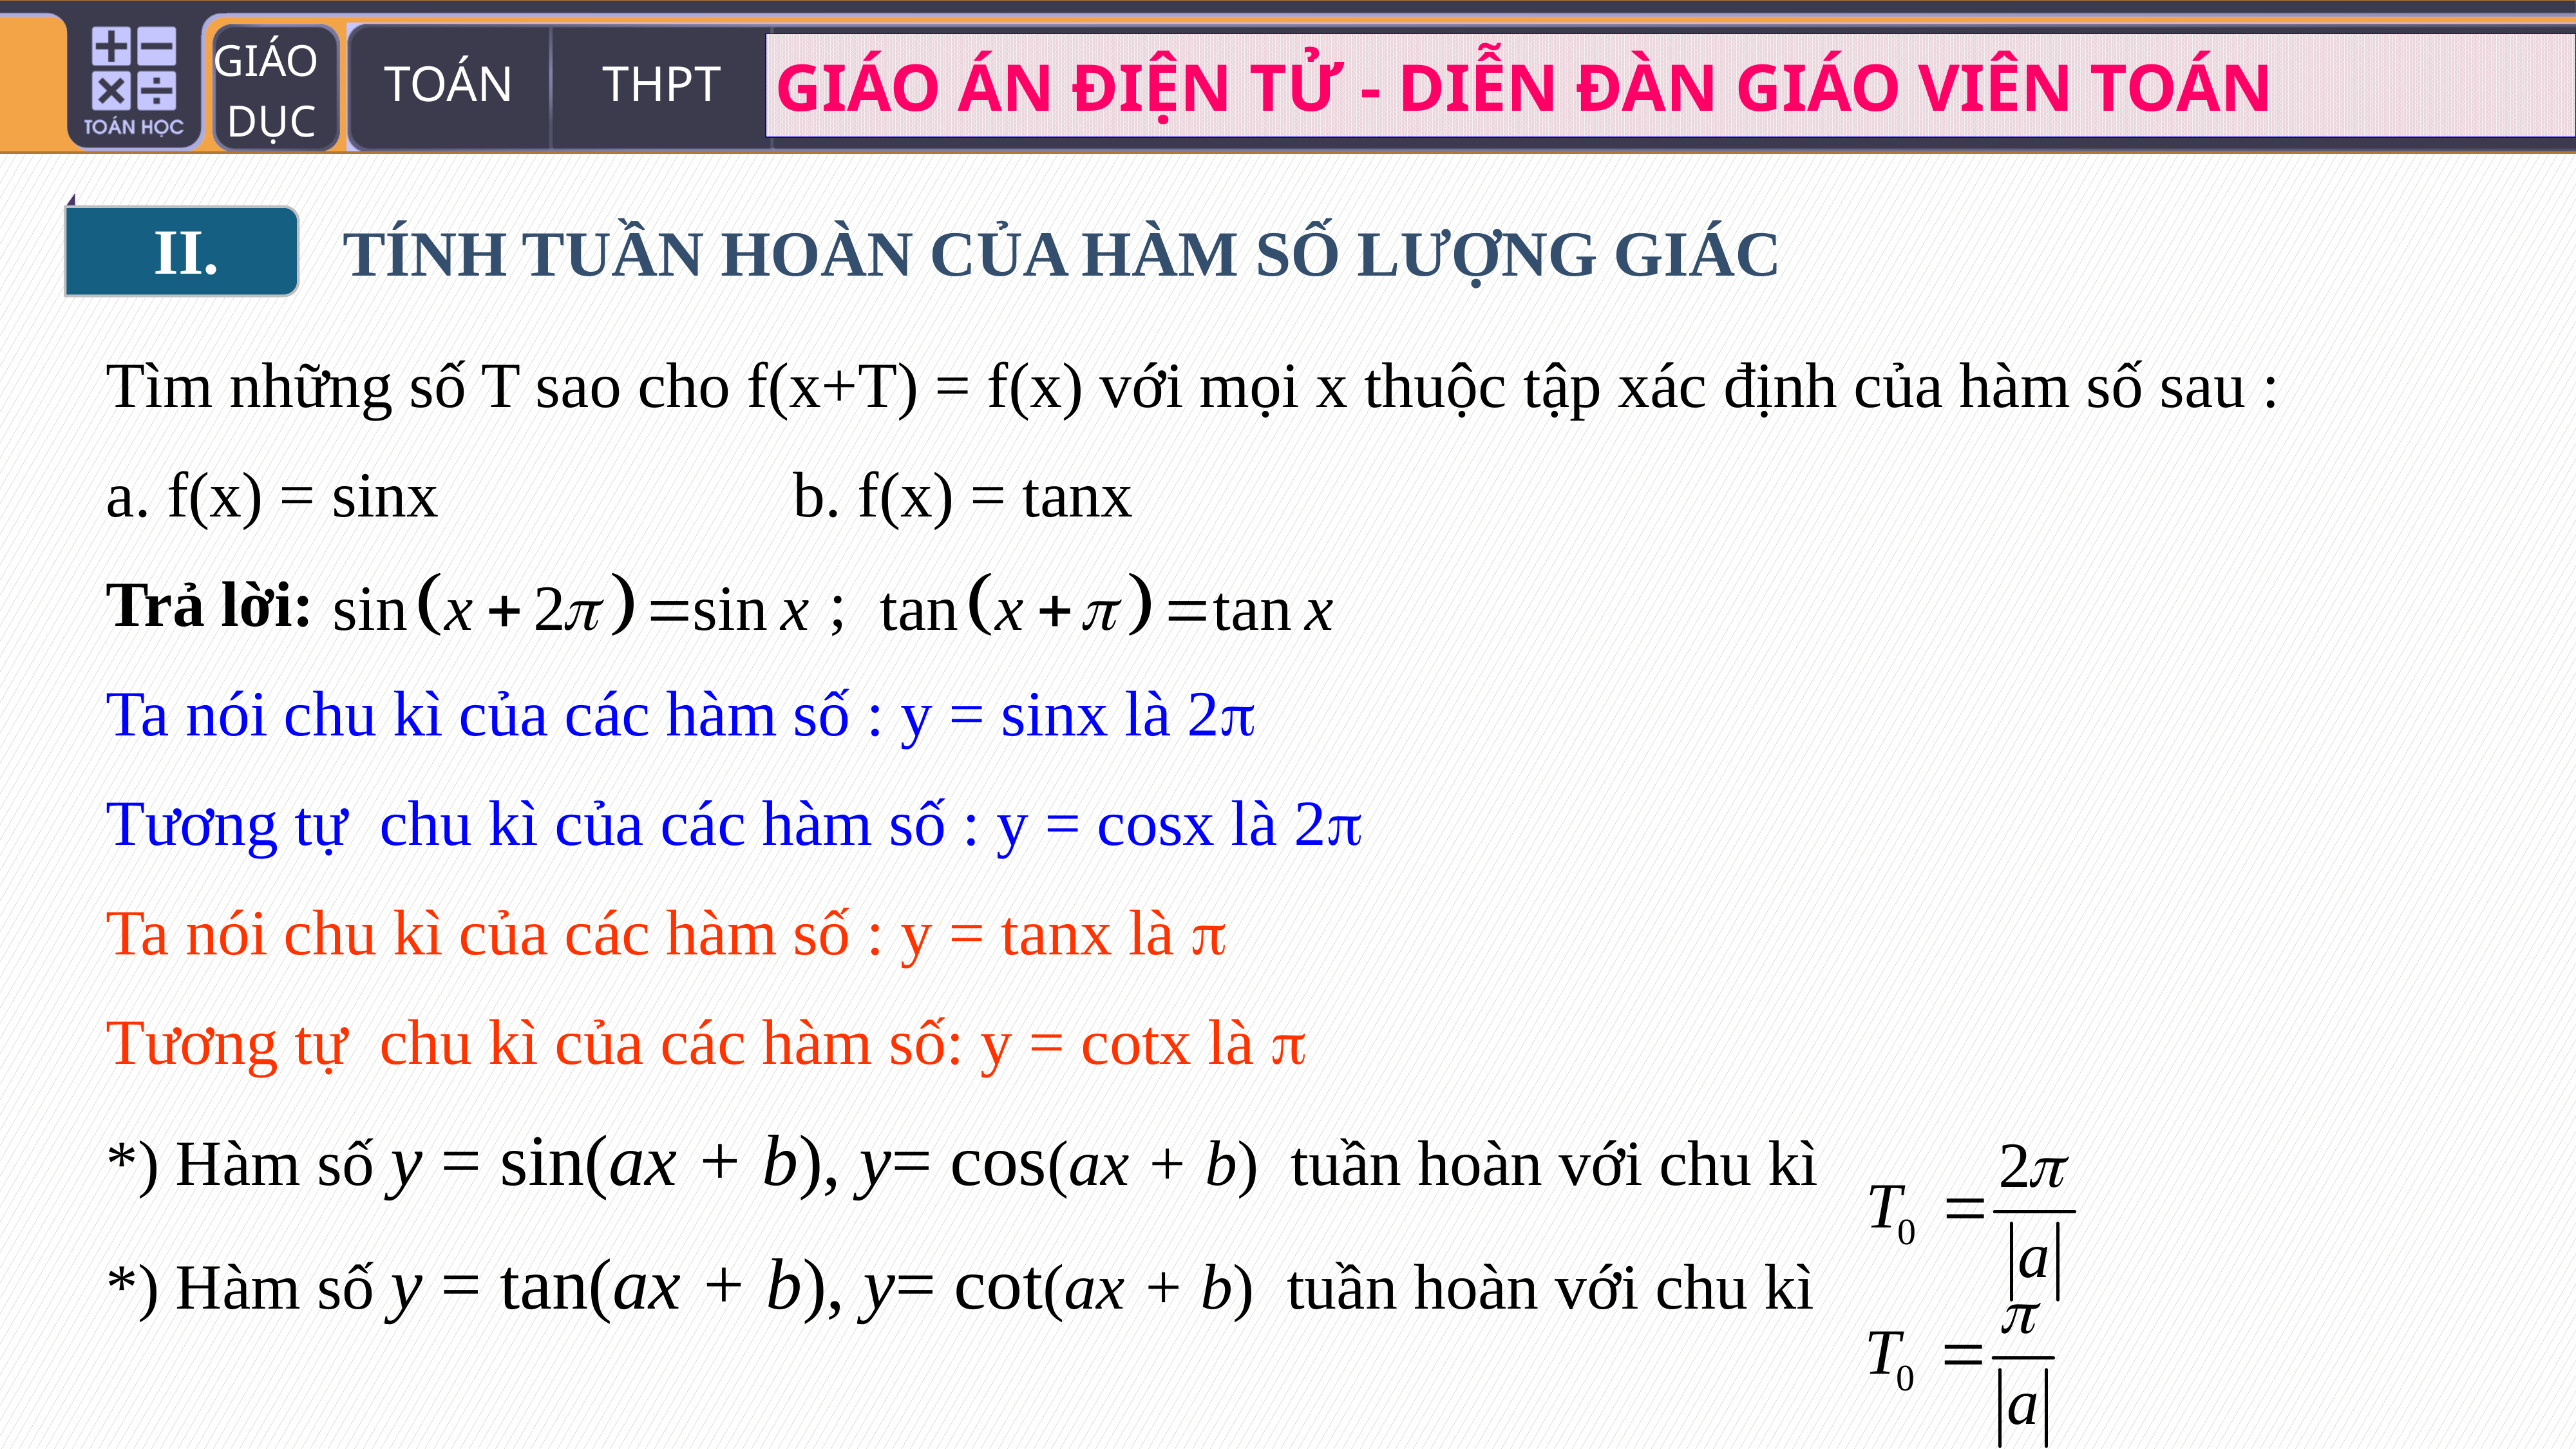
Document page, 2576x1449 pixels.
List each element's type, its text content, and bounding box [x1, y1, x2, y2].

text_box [1866, 1281, 2057, 1449]
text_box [333, 572, 813, 656]
text_box Tìm những số T sao cho f(x+T) = f(x) với mọi x thuộc tập xác định của hàm số sau : a. f(x) = sinx b. f(x) = tanx Trả lời: ; Ta nói chu kì của các hàm số : y = sinx là 2 Tương tự chu kì của các hàm số : y = cosx là 2 Ta nói chu kì của các hàm số : y = tanx là  Tương tự chu kì của các hàm số: y = cotx là  *) Hàm số y = sin(ax + b), y= cos(ax + b) tuần hoàn với chu kì *) Hàm số y = tan(ax + b), y= cot(ax + b) tuần hoàn với chu kì [96, 337, 2456, 1449]
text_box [1867, 1135, 2078, 1303]
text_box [64, 193, 2037, 296]
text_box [877, 572, 1337, 656]
